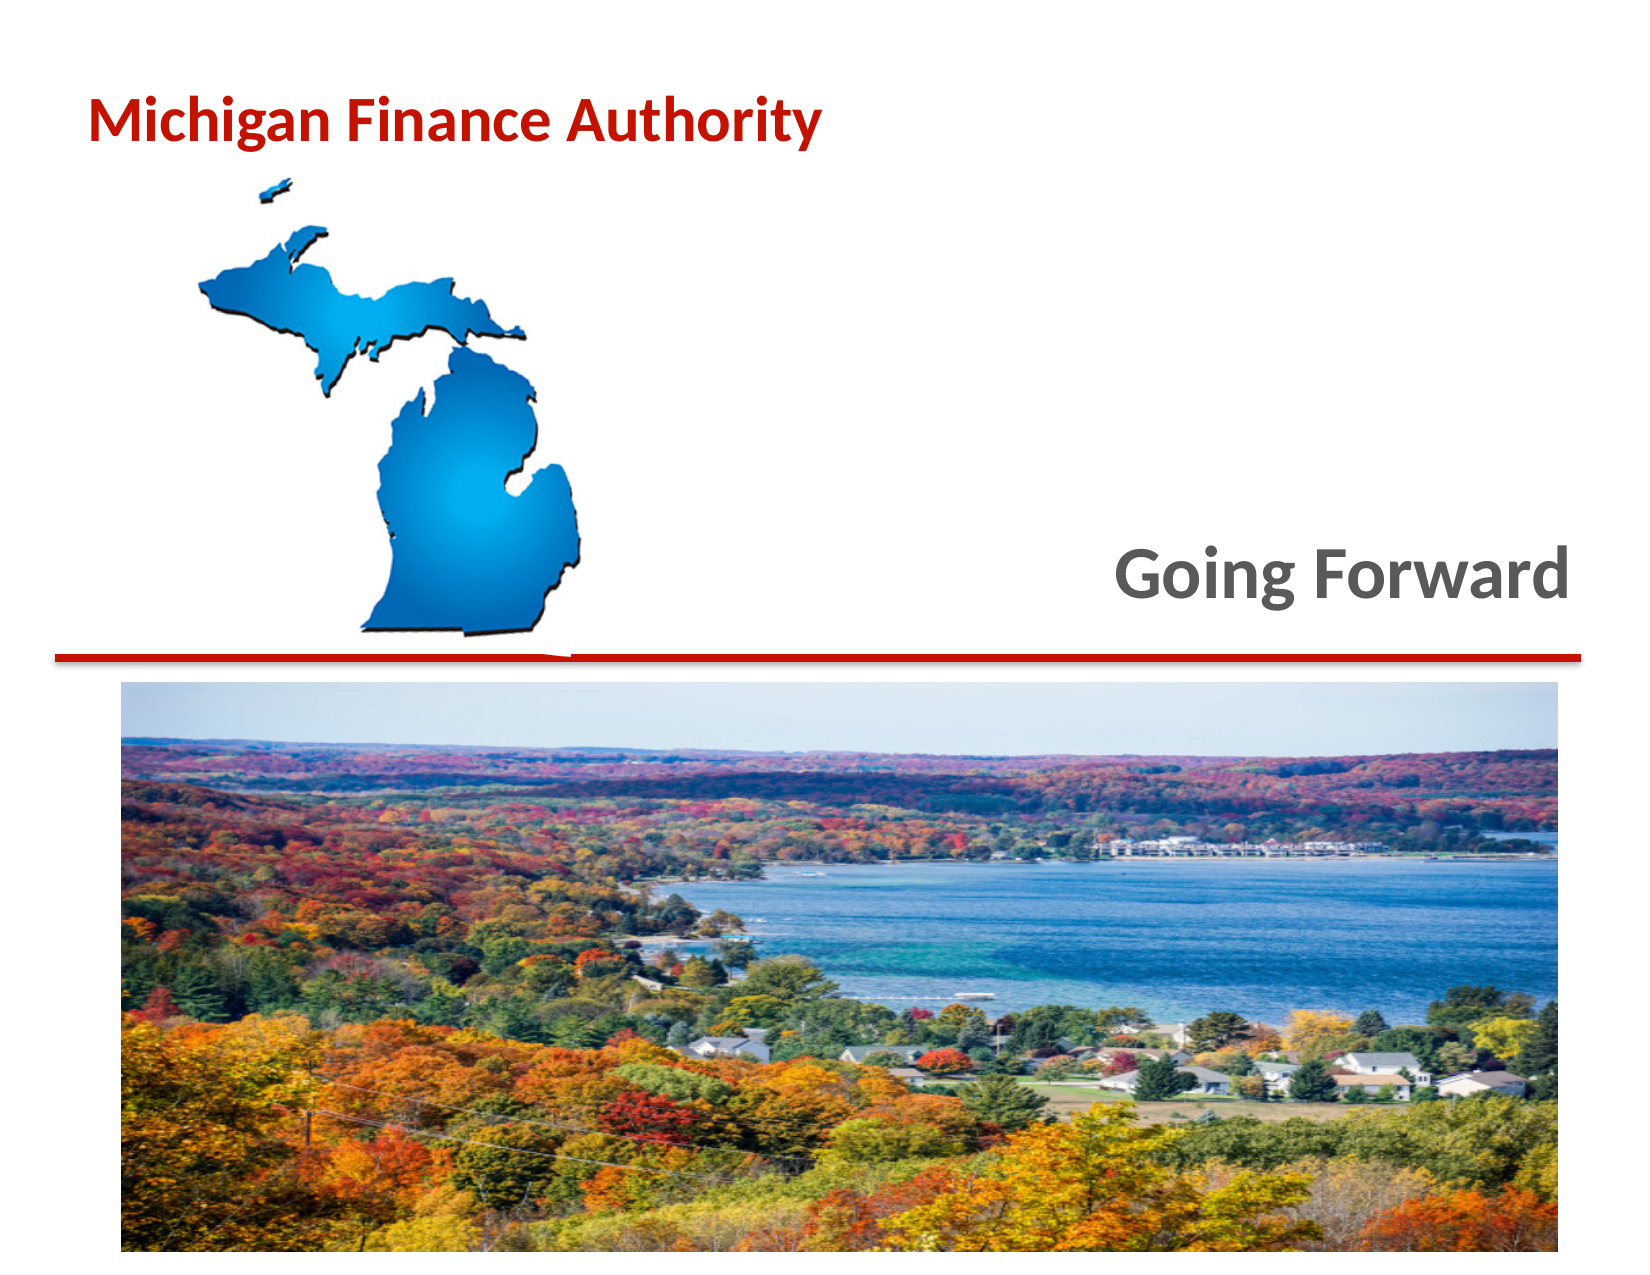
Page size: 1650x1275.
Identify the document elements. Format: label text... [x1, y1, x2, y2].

text_box Going Forward [602, 514, 1589, 622]
list Michigan Finance Authority [70, 68, 1328, 166]
picture [120, 682, 1558, 1252]
picture [160, 169, 620, 656]
